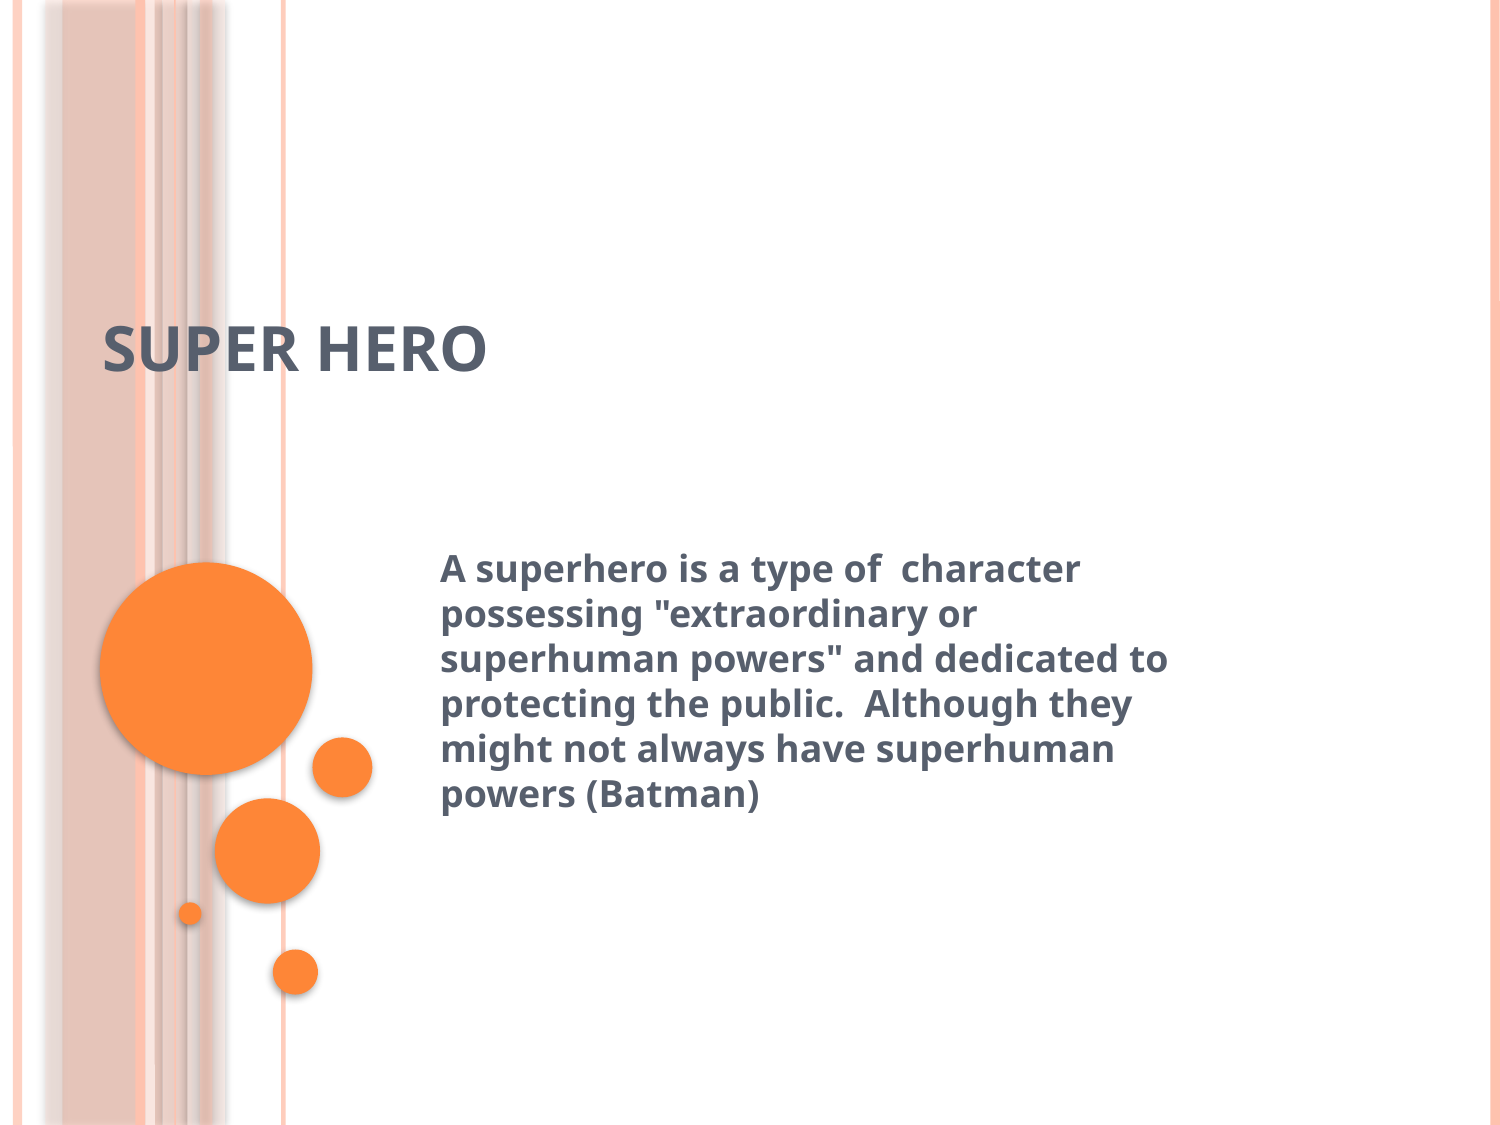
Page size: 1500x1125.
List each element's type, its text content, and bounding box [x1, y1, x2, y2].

subtitle A superhero is a type of character possessing "extraordinary or superhuman powers" and dedicated to protecting the public. Although they might not always have superhuman powers (Batman) [424, 537, 1238, 923]
title Super Hero [87, 149, 1363, 392]
